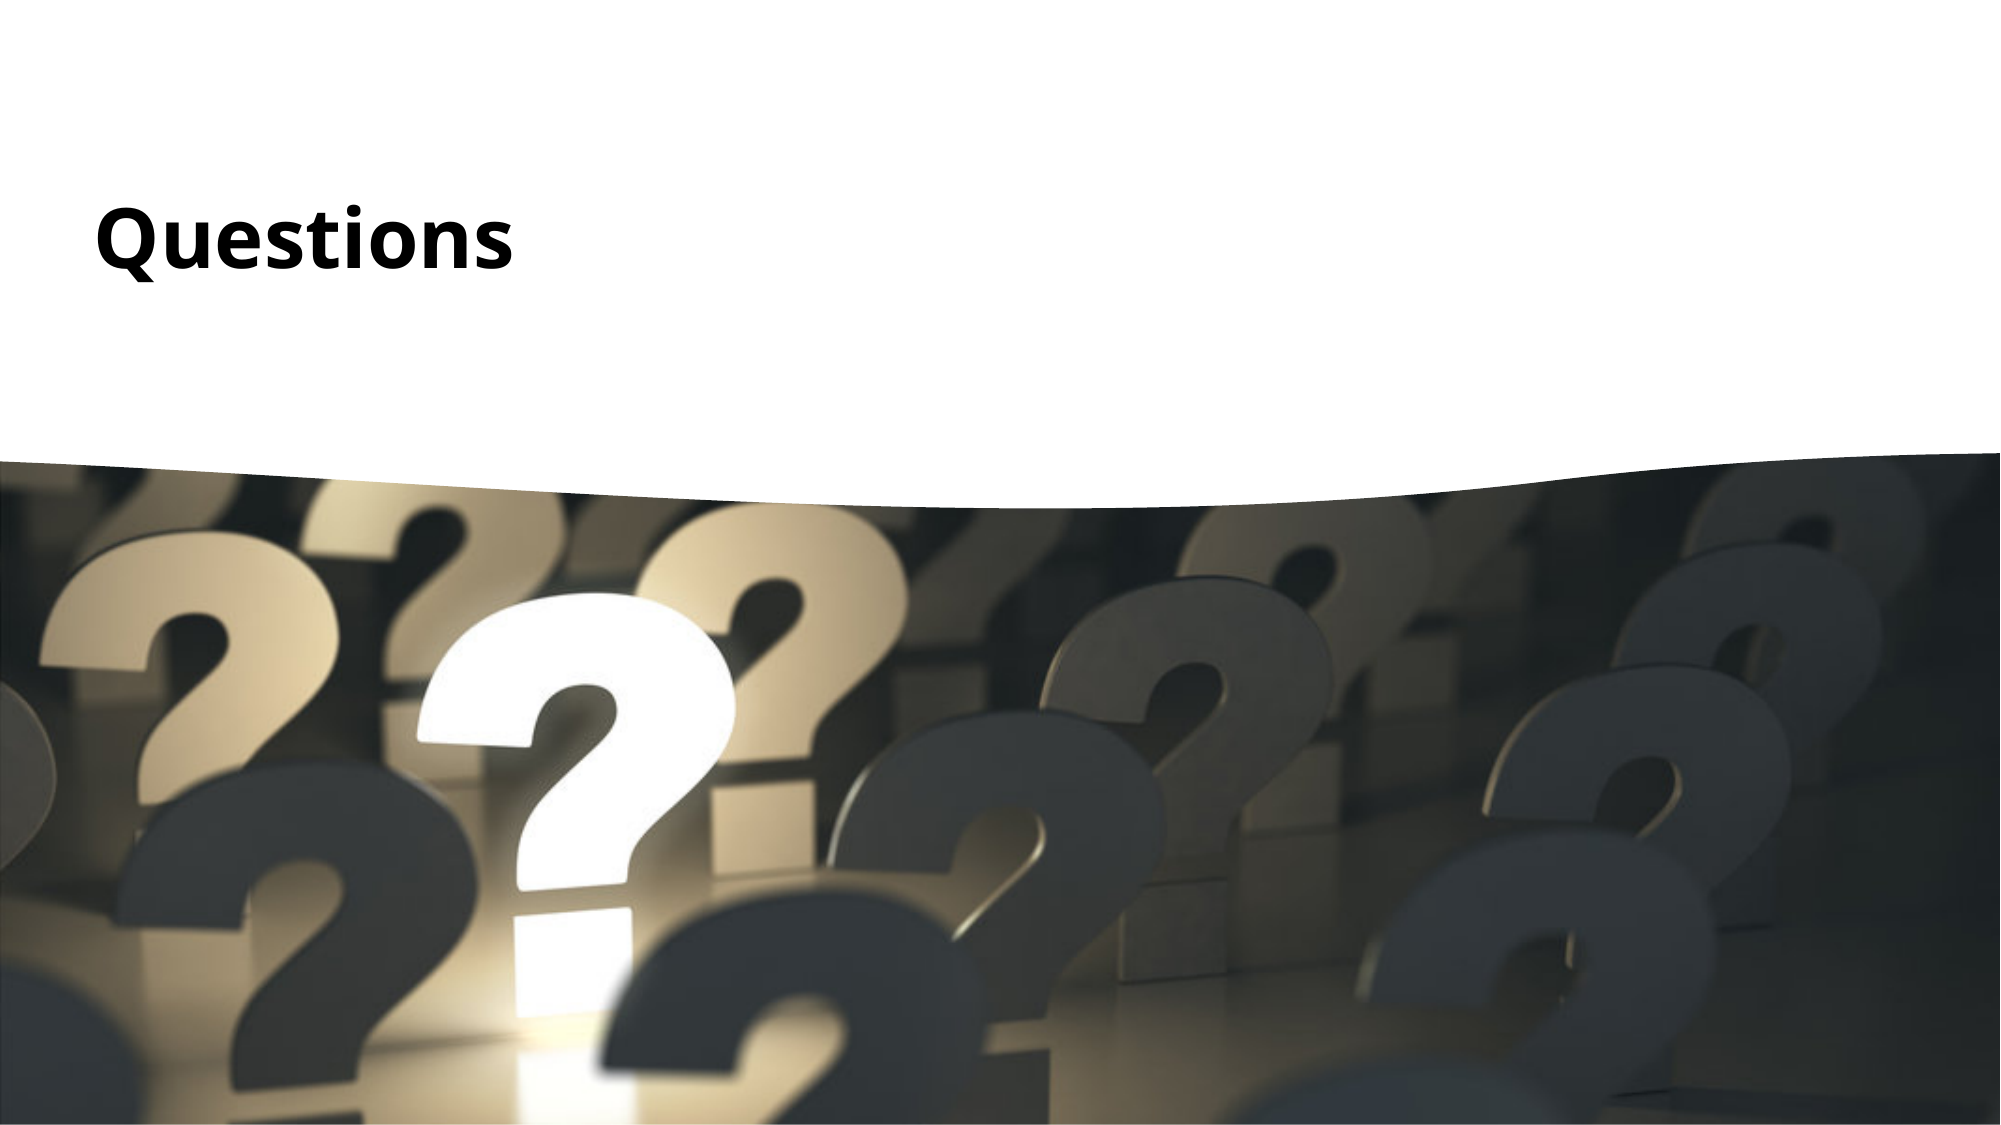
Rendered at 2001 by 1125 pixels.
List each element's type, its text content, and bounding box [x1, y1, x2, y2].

picture [0, 453, 2000, 1125]
title Questions [78, 53, 619, 429]
